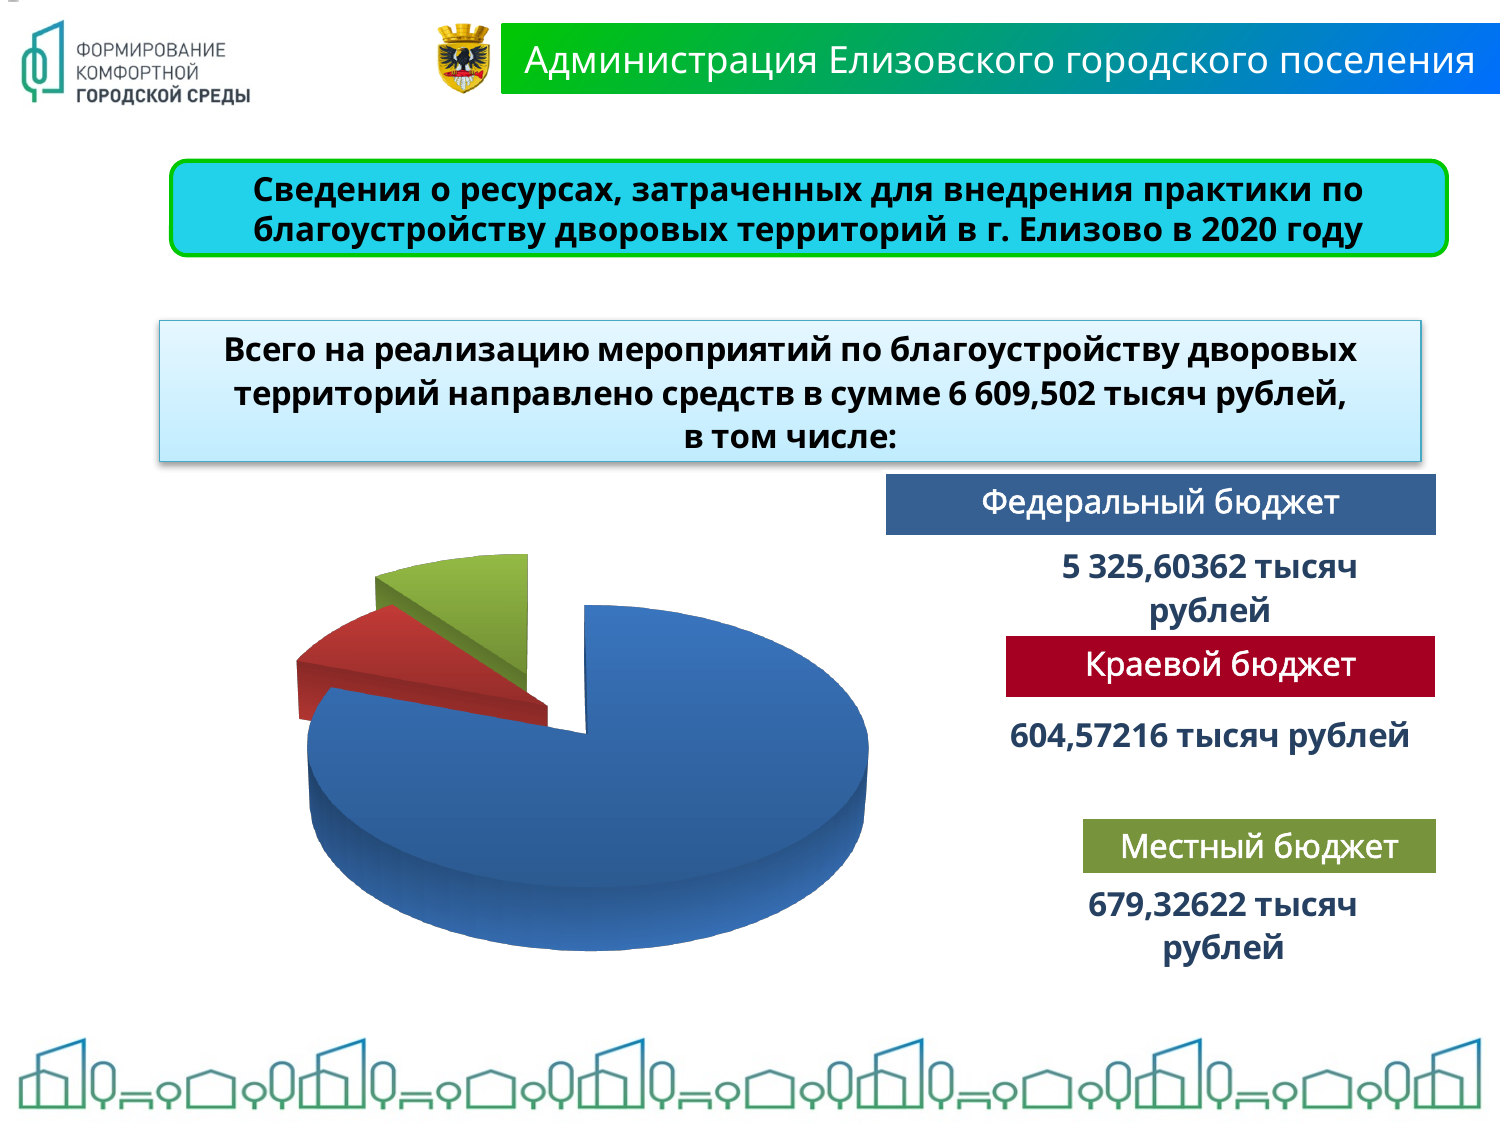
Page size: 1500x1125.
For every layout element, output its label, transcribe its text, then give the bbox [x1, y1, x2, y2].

picture [0, 1021, 1500, 1125]
chart [152, 316, 1441, 1014]
picture [433, 23, 493, 94]
picture [0, 0, 270, 123]
title Администрация Елизовского городского поселения [501, 23, 1500, 94]
text_box Сведения о ресурсах, затраченных для внедрения практики по благоустройству дворовых территорий в г. Елизово в 2020 году [168, 158, 1449, 258]
